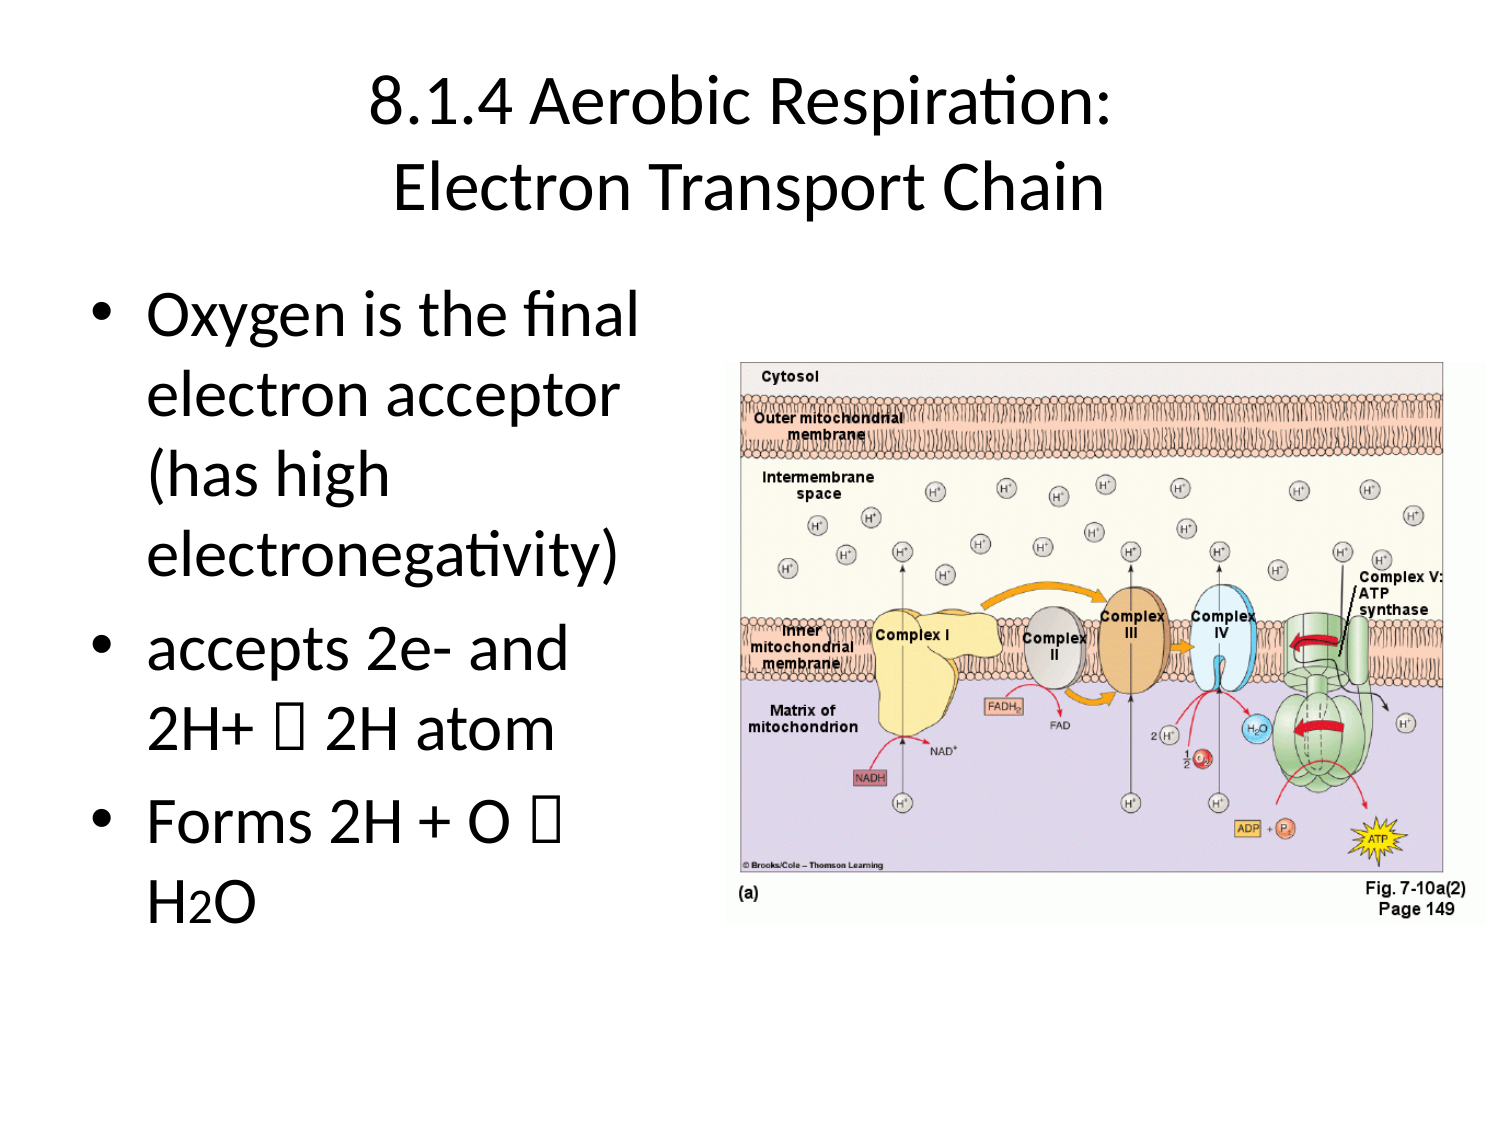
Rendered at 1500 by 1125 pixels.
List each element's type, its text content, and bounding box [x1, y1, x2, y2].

picture [724, 362, 1486, 926]
title 8.1.4 Aerobic Respiration: Electron Transport Chain [75, 45, 1425, 233]
list Oxygen is the final electron acceptor (has high electronegativity) accepts 2e- and 2H+  2H atom Forms 2H + O  H2O [75, 262, 688, 1005]
